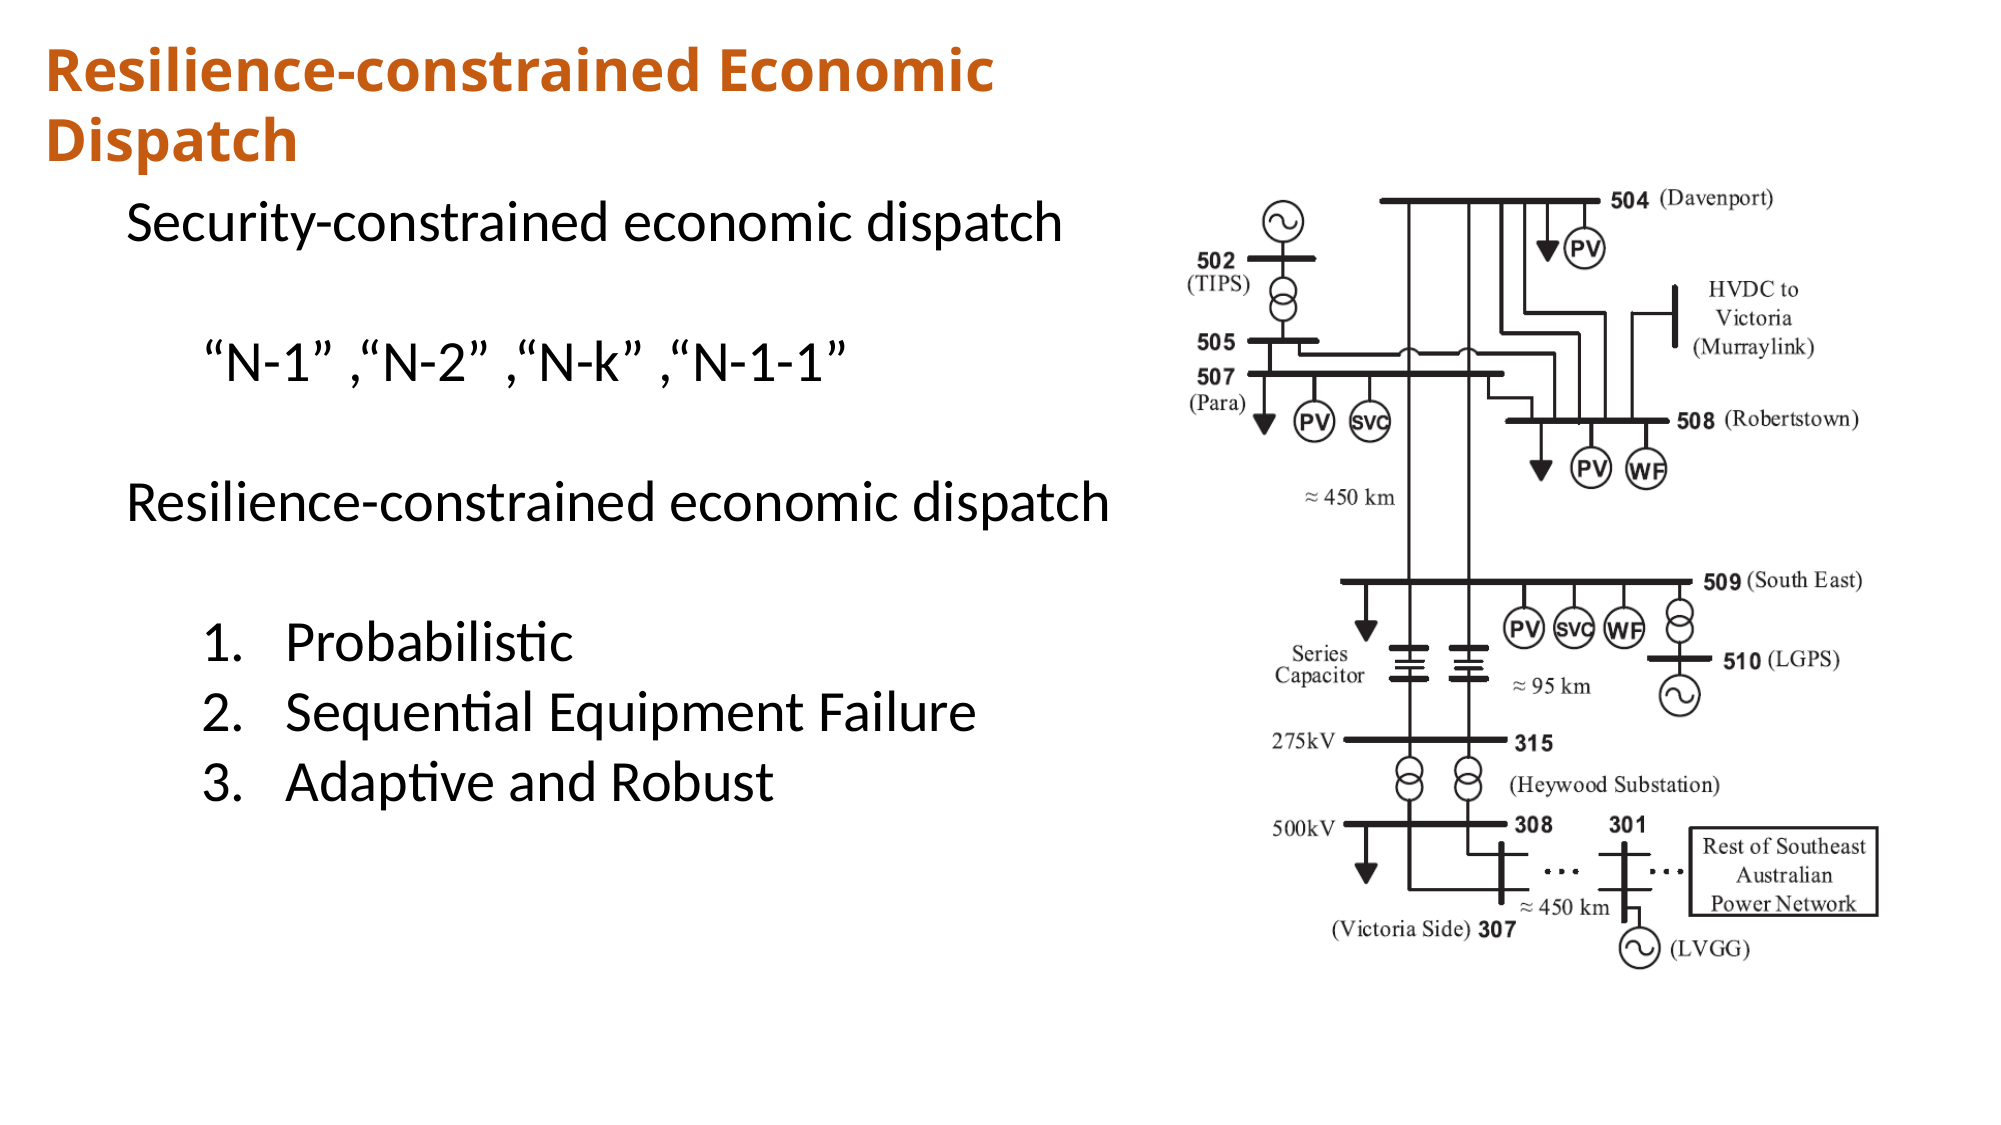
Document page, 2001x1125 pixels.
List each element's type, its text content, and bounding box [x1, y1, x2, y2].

picture [1178, 153, 1890, 982]
text_box Security-constrained economic dispatch “N-1” ,“N-2” ,“N-k” ,“N-1-1” Resilience-constrained economic dispatch Probabilistic Sequential Equipment Failure Adaptive and Robust [111, 130, 1774, 1051]
text_box Resilience-constrained Economic Dispatch [30, 25, 1121, 181]
